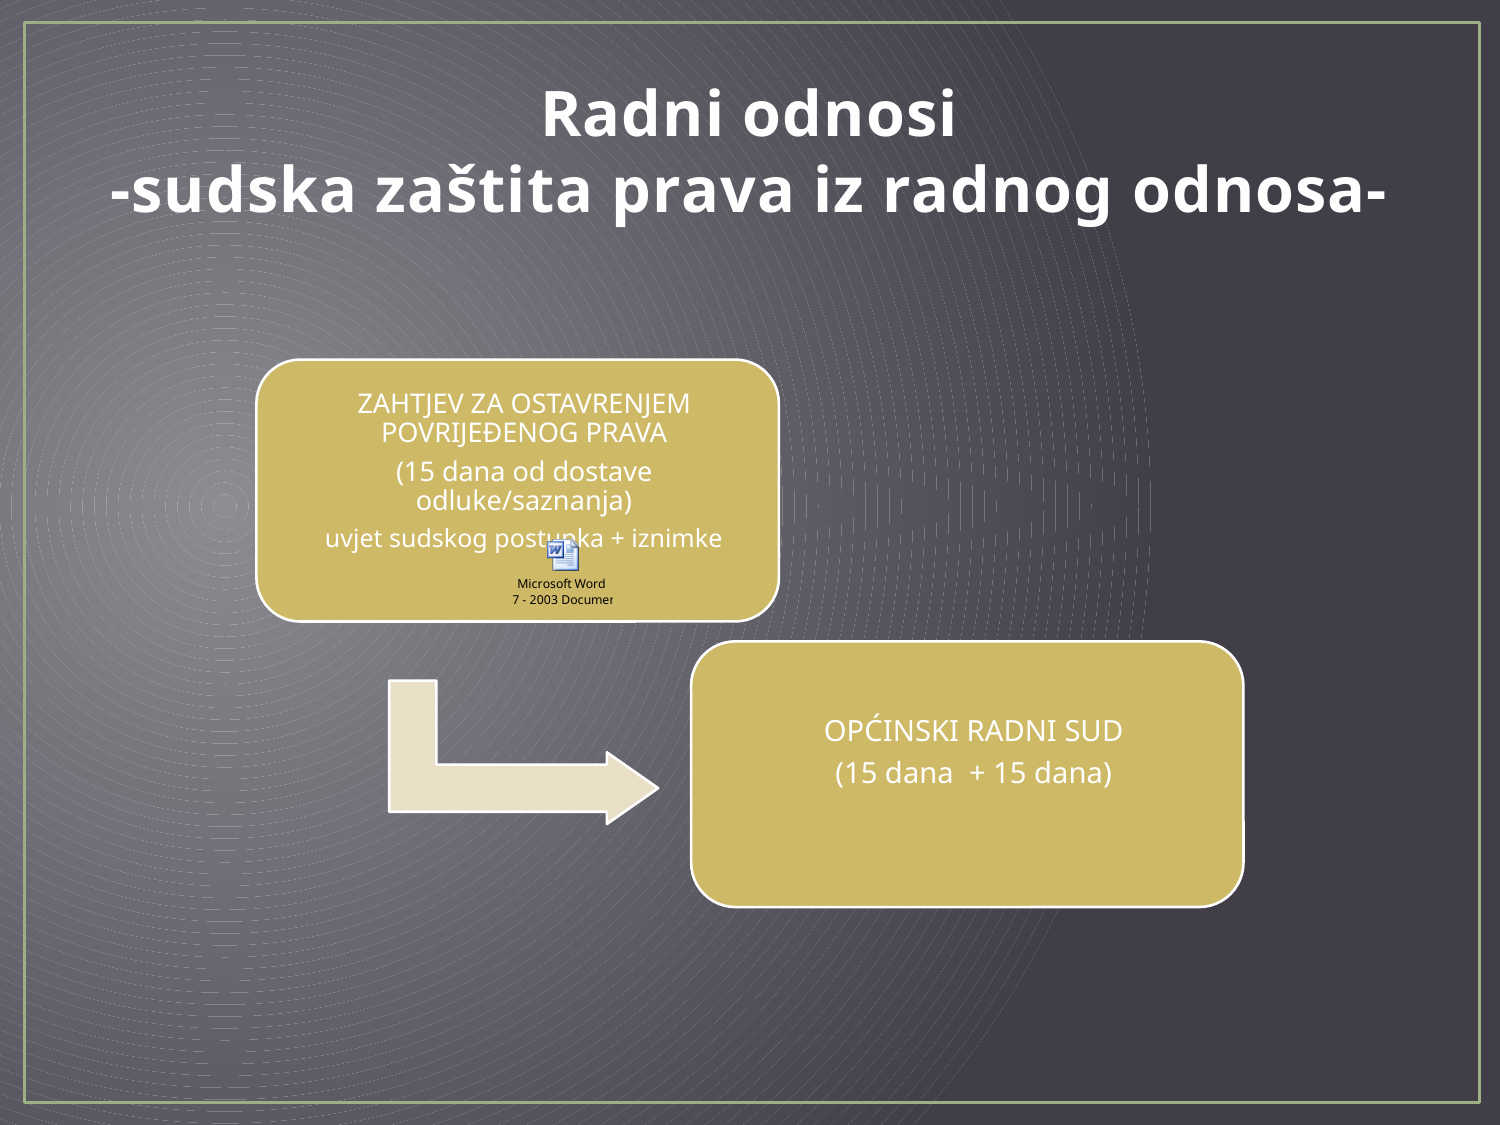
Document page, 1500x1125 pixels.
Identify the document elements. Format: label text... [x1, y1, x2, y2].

title Radni odnosi -sudska zaštita prava iz radnog odnosa- [75, 45, 1425, 233]
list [74, 262, 1426, 1006]
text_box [513, 538, 613, 623]
